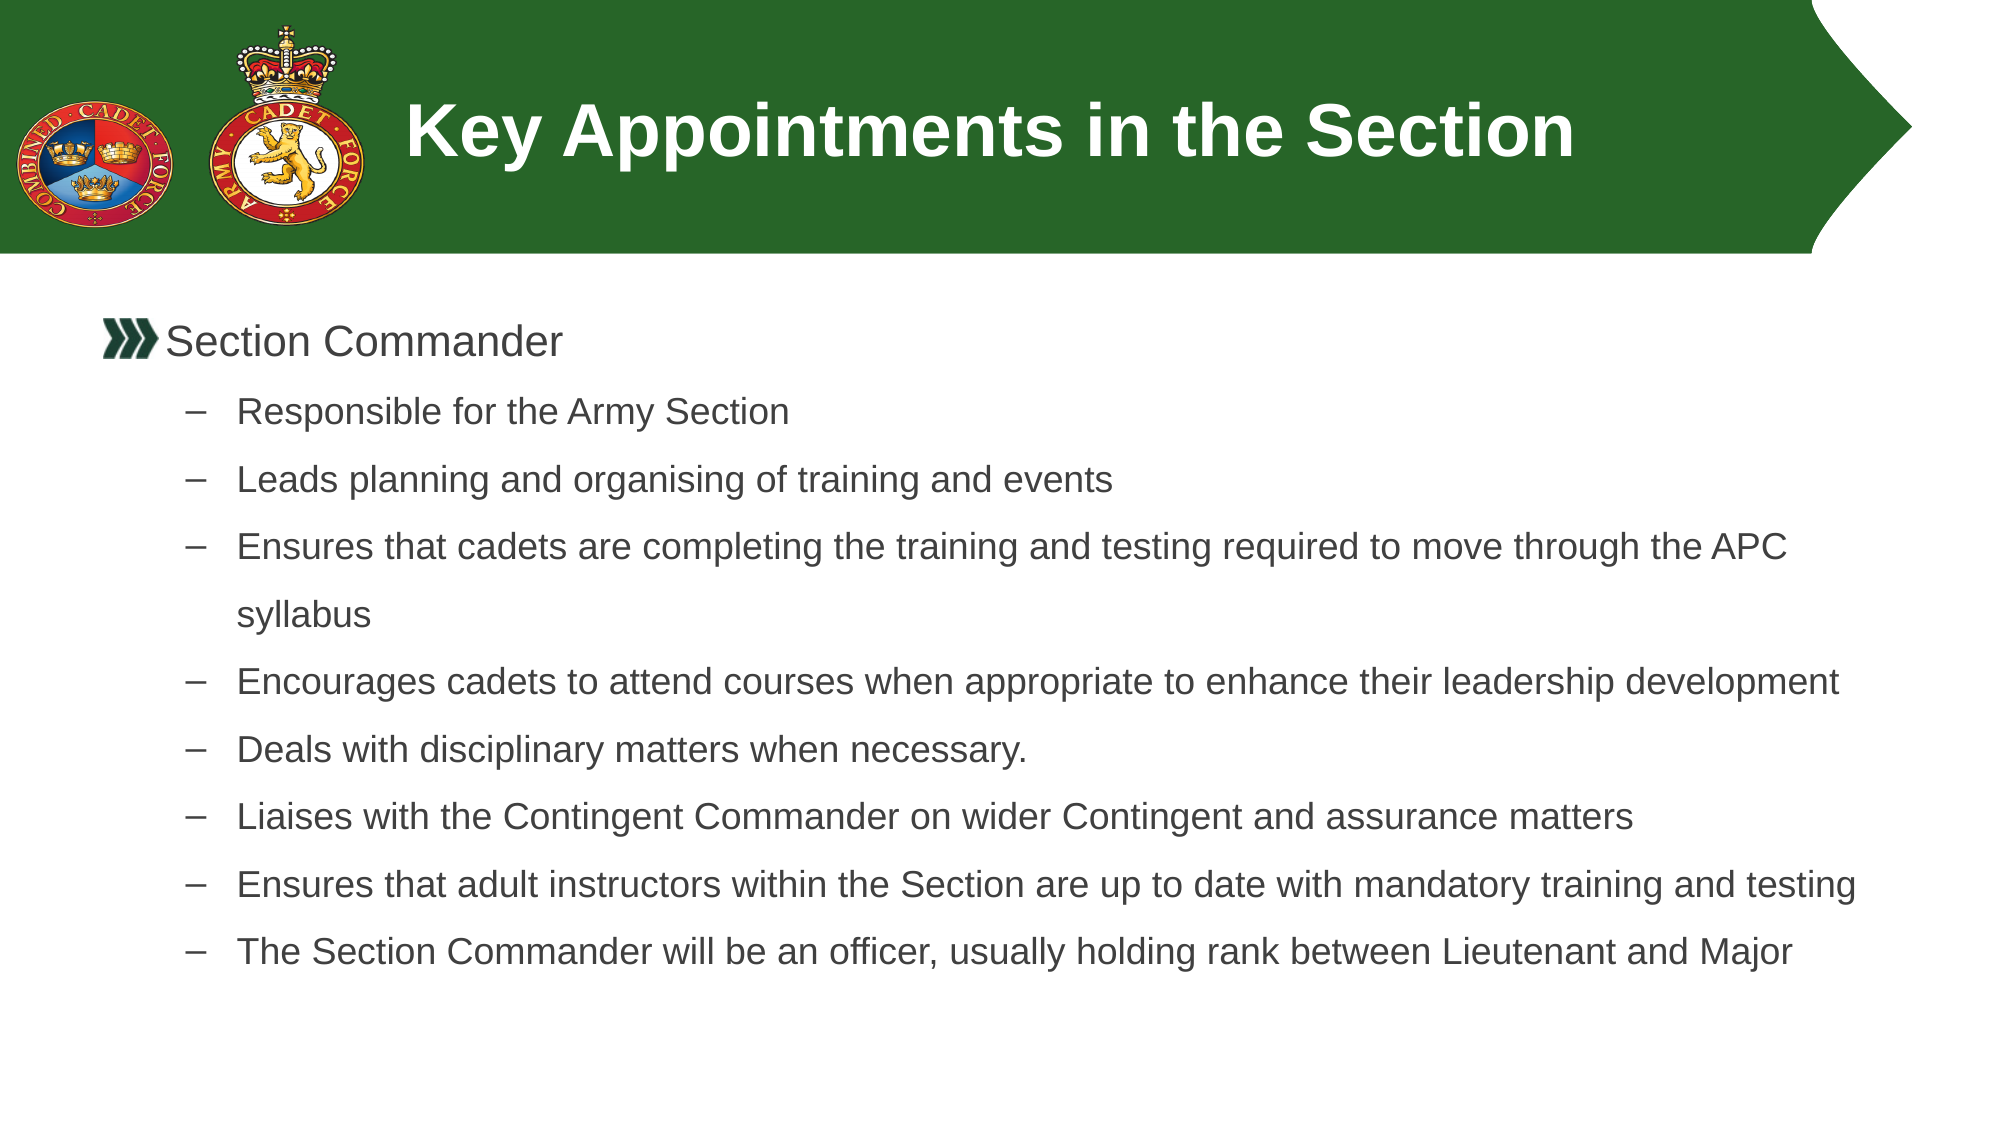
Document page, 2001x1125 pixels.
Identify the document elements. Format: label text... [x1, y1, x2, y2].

list Section Commander Responsible for the Army Section Leads planning and organising of training and events Ensures that cadets are completing the training and testing required to move through the APC syllabus Encourages cadets to attend courses when appropriate to enhance their leadership development Deals with disciplinary matters when necessary. Liaises with the Contingent Commander on wider Contingent and assurance matters Ensures that adult instructors within the Section are up to date with mandatory training and testing The Section Commander will be an officer, usually holding rank between Lieutenant and Major [88, 278, 1912, 1125]
title Key Appointments in the Section [391, 25, 1823, 228]
picture [16, 25, 365, 228]
picture [103, 318, 159, 359]
